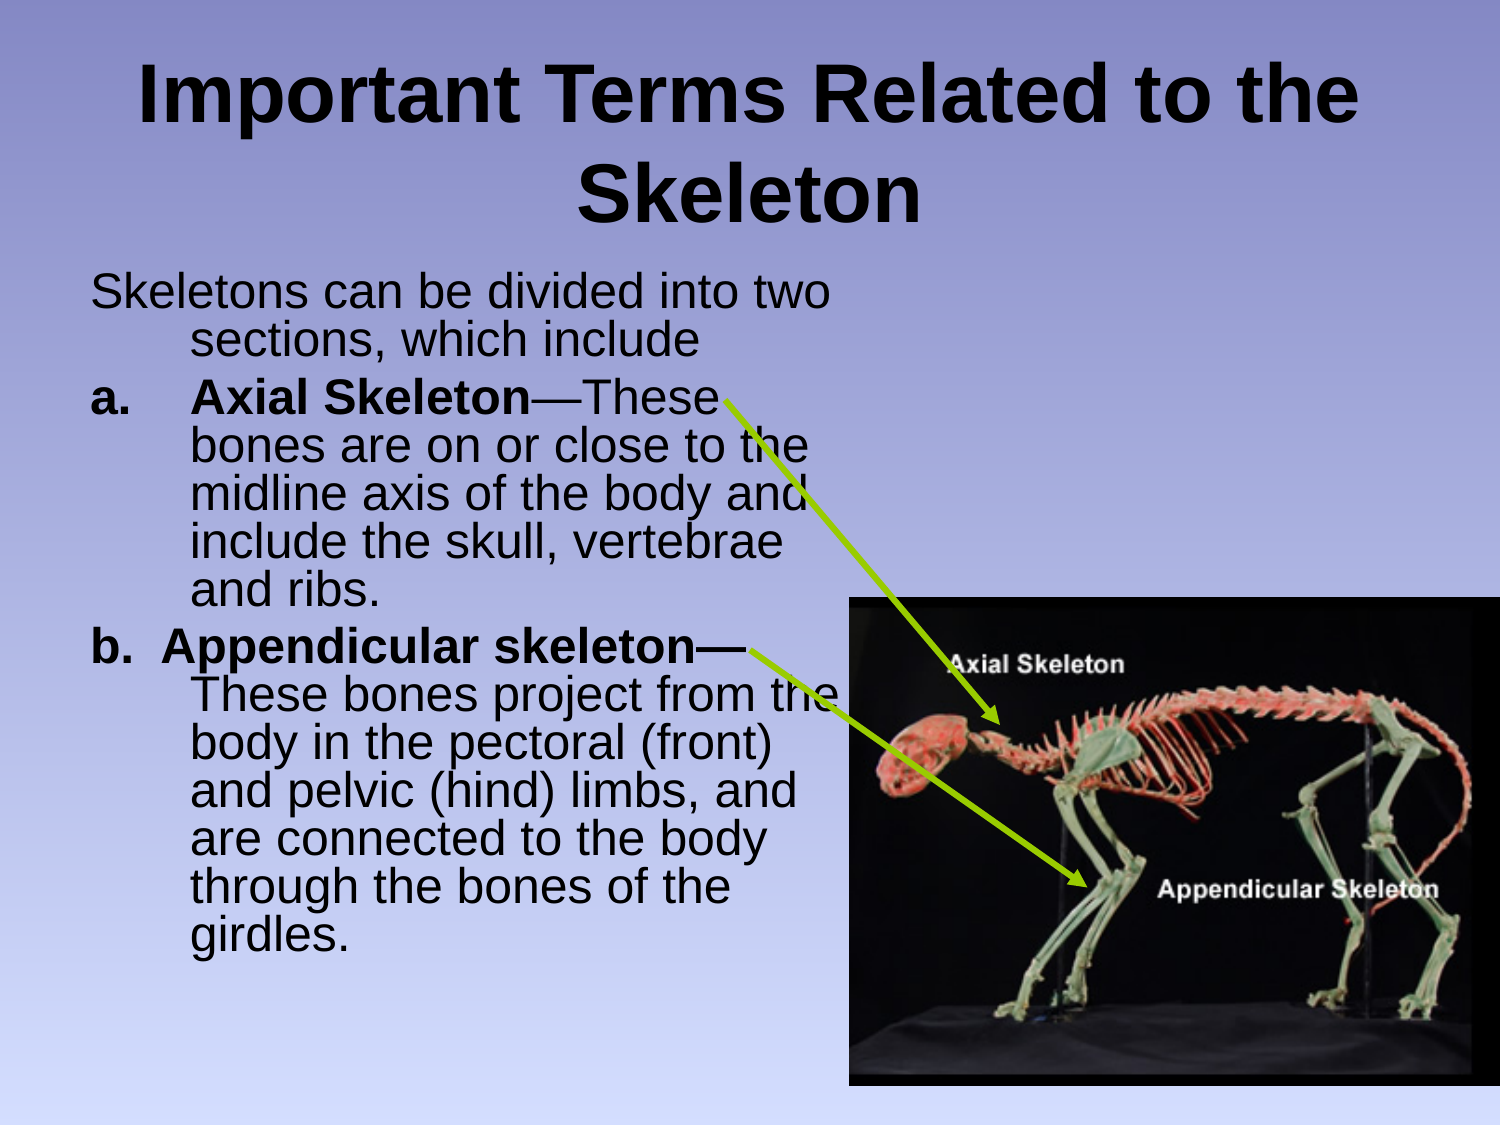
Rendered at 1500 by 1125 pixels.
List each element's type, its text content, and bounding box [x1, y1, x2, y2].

picture [849, 597, 1500, 1087]
title Important Terms Related to the Skeleton [74, 44, 1426, 233]
list Skeletons can be divided into two sections, which include Axial Skeleton—These bones are on or close to the midline axis of the body and include the skull, vertebrae and ribs. b. Appendicular skeleton—These bones project from the body in the pectoral (front) and pelvic (hind) limbs, and are connected to the body through the bones of the girdles. [74, 262, 863, 1006]
